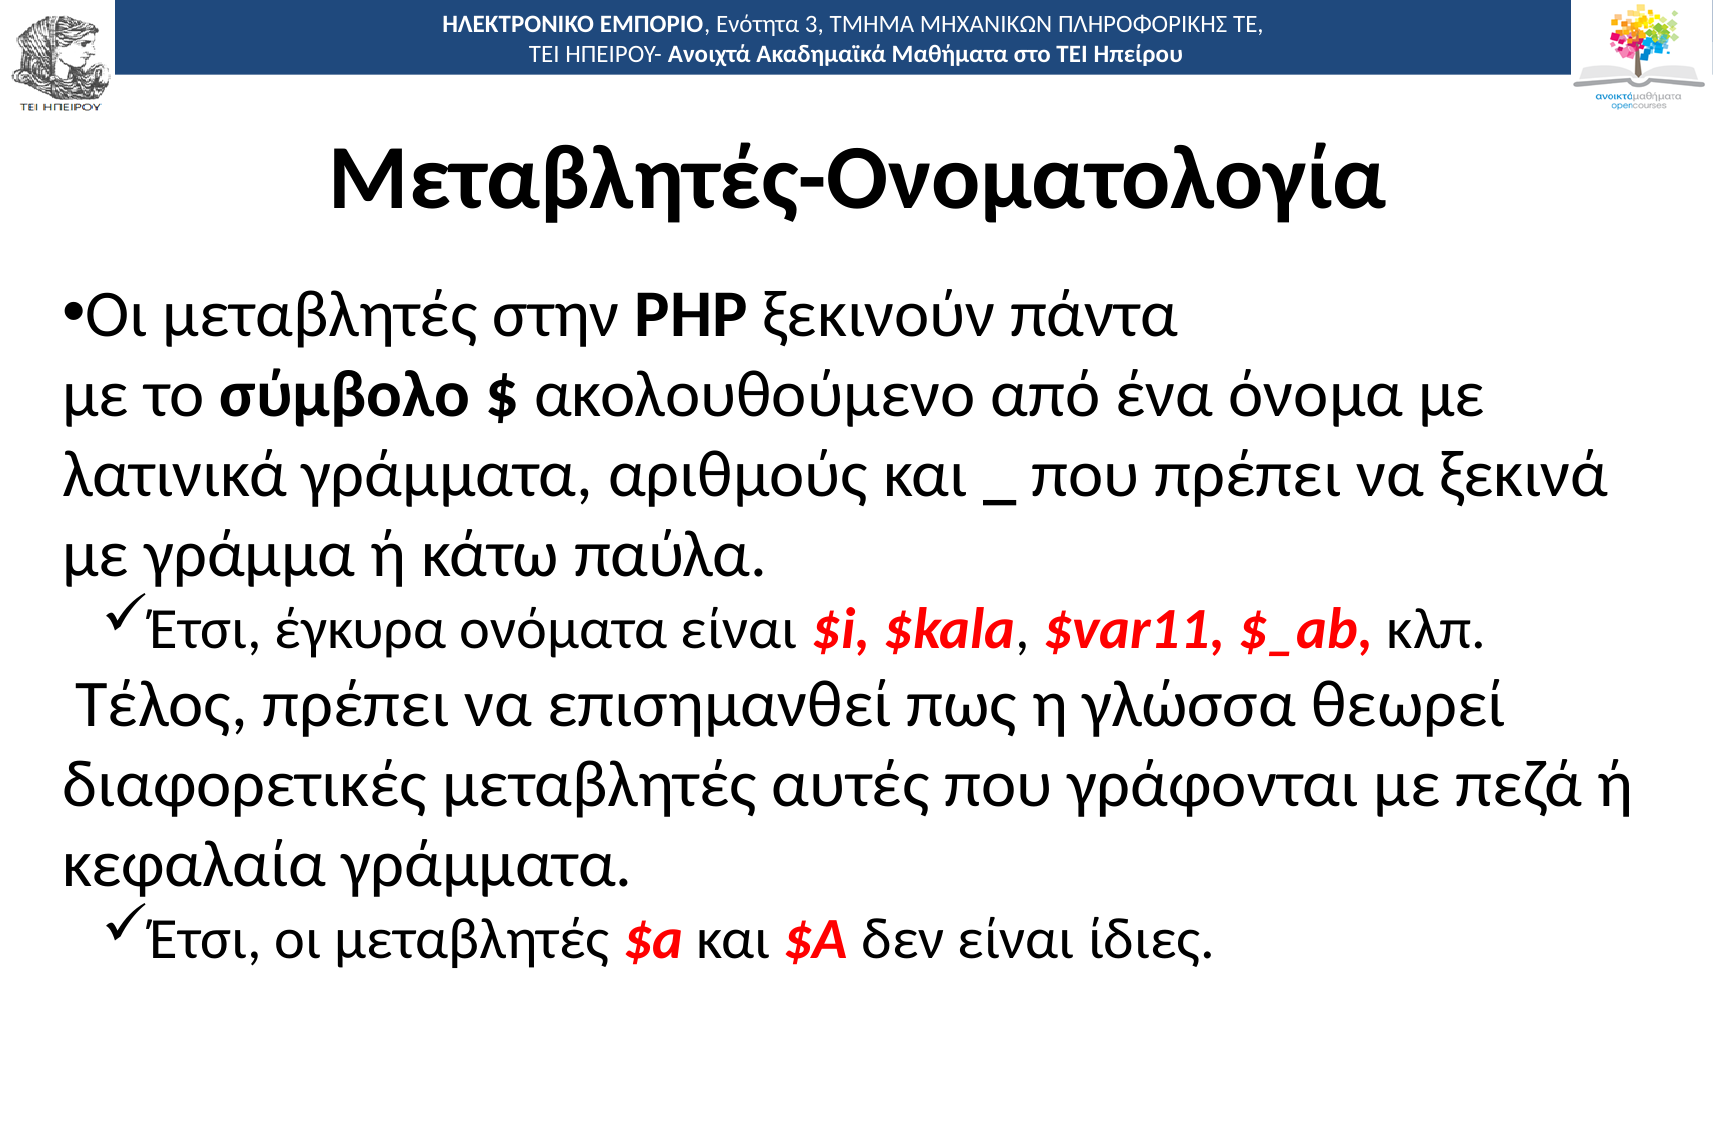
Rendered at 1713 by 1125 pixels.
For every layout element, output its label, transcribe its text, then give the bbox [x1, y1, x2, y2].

text_box Οι μεταβλητές στην PHP ξεκινούν πάντα με το σύμβολο $ ακολουθούμενο από ένα όνομα με λατινικά γράμματα, αριθμούς και _ που πρέπει να ξεκινά με γράμμα ή κάτω παύλα. Έτσι, έγκυρα ονόματα είναι $i, $kala, $var11, $_ab, κλπ. Τέλος, πρέπει να επισημανθεί πως η γλώσσα θεωρεί διαφορετικές μεταβλητές αυτές που γράφονται με πεζά ή κεφαλαία γράμματα. Έτσι, οι μεταβλητές $a και $Α δεν είναι ίδιες. [47, 262, 1666, 882]
picture [0, 0, 115, 114]
title Μεταβλητές-Ονοματολογία [87, 78, 1629, 262]
text_box ΗΛΕΚΤΡΟΝΙΚΟ ΕΜΠΟΡΙΟ, Ενότητα 3, ΤΜΗΜΑ ΜΗΧΑΝΙΚΩΝ ΠΛΗΡΟΦΟΡΙΚΗΣ ΤΕ, ΤΕΙ ΗΠΕΙΡΟΥ- Ανοιχτά Ακαδημαϊκά Μαθήματα στο ΤΕΙ Ηπείρου [116, 0, 1568, 75]
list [1570, 0, 1713, 114]
